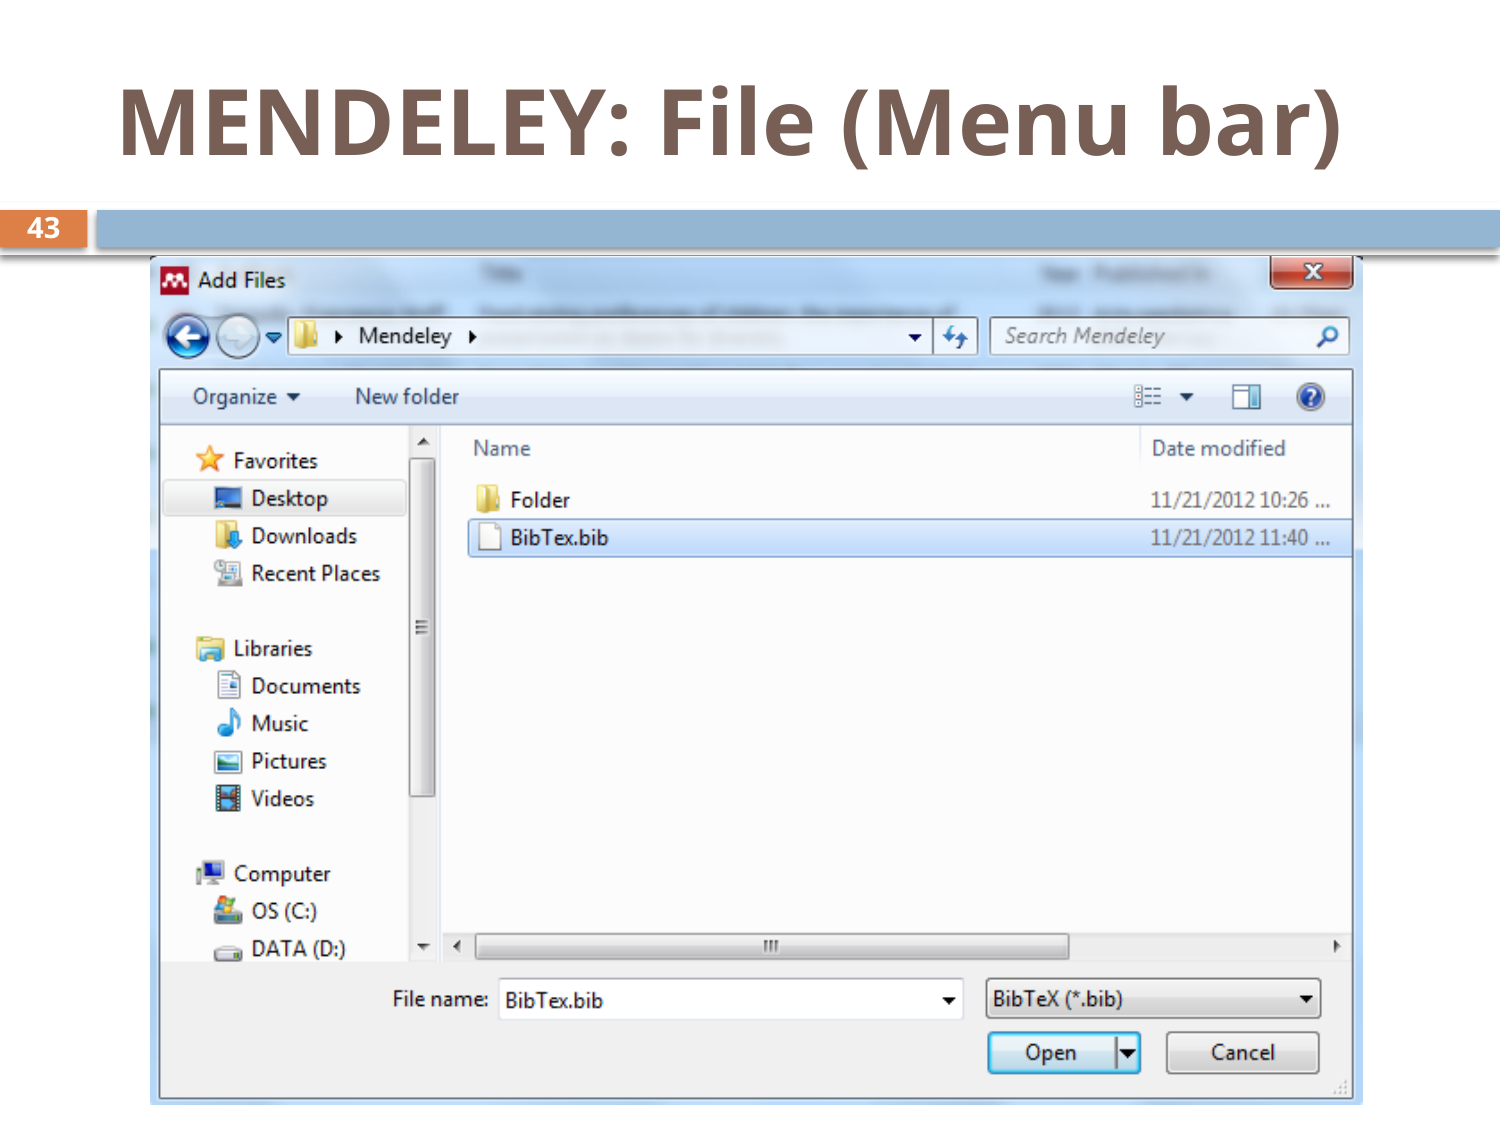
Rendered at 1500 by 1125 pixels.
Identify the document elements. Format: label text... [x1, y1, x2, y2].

picture [149, 256, 1363, 1106]
slide_number 43 [0, 208, 88, 249]
title MENDELEY: File (Menu bar) [100, 37, 1438, 200]
footer [75, 1081, 1463, 1119]
